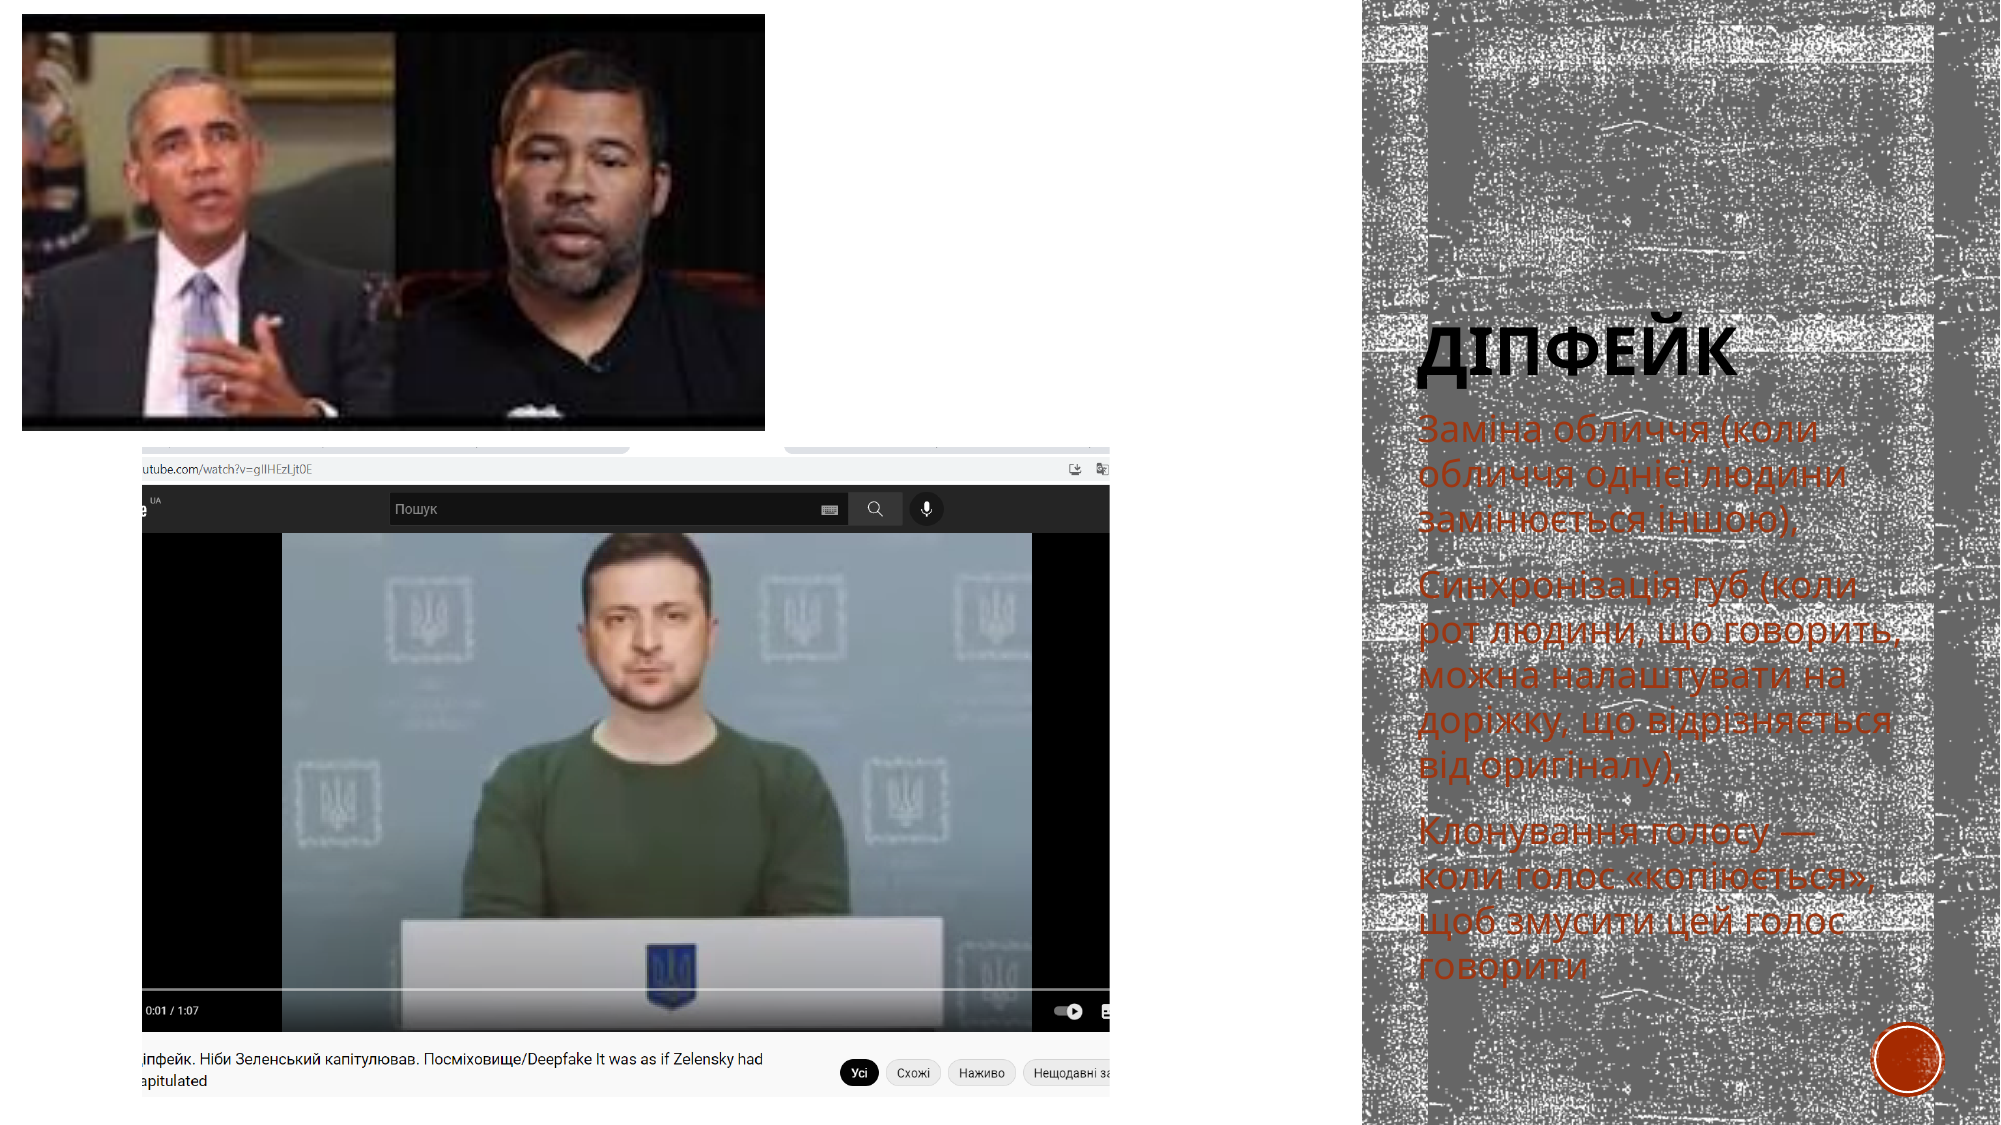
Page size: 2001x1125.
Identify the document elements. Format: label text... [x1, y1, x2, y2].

title Діпфейк [1402, 112, 1928, 397]
picture [142, 447, 1110, 1097]
picture [22, 14, 765, 431]
list Заміна обличчя (коли обличчя однієї людини замінюється іншою), Синхронізація губ (коли рот людини, що говорить, можна налаштувати на доріжку, що відрізняється від оригіналу), Клонування голосу — коли голос «копіюється», щоб змусити цей голос говорити [1402, 397, 1928, 938]
